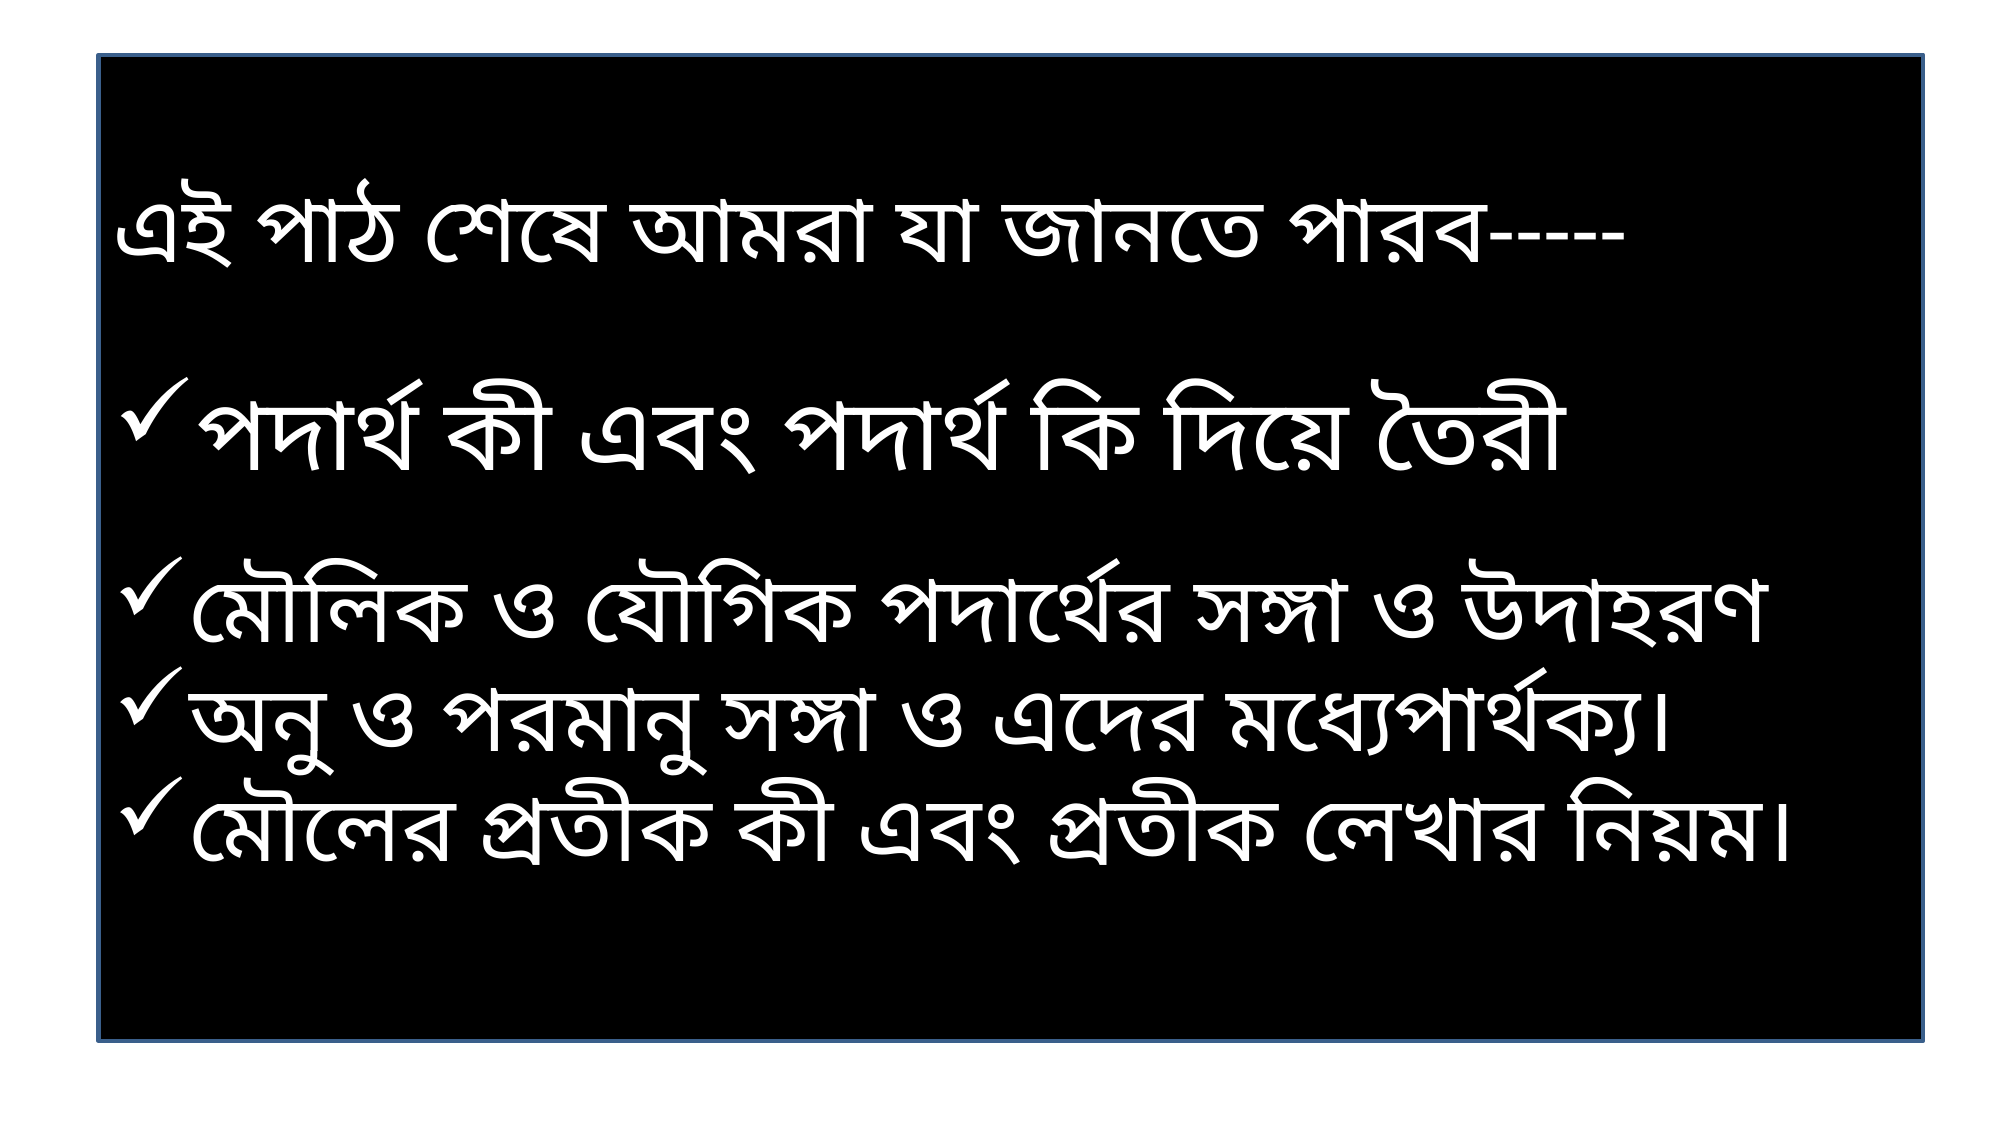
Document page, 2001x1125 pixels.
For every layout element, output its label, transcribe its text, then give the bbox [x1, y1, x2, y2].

text_box এই পাঠ শেষে আমরা যা জানতে পারব----- পদার্থ কী এবং পদার্থ কি দিয়ে তৈরী মৌলিক ও যৌগিক পদার্থের সঙ্গা ও উদাহরণ অনু ও পরমানু সঙ্গা ও এদের মধ্যেপার্থক্য। মৌলের প্রতীক কী এবং প্রতীক লেখার নিয়ম। [96, 53, 1925, 1043]
